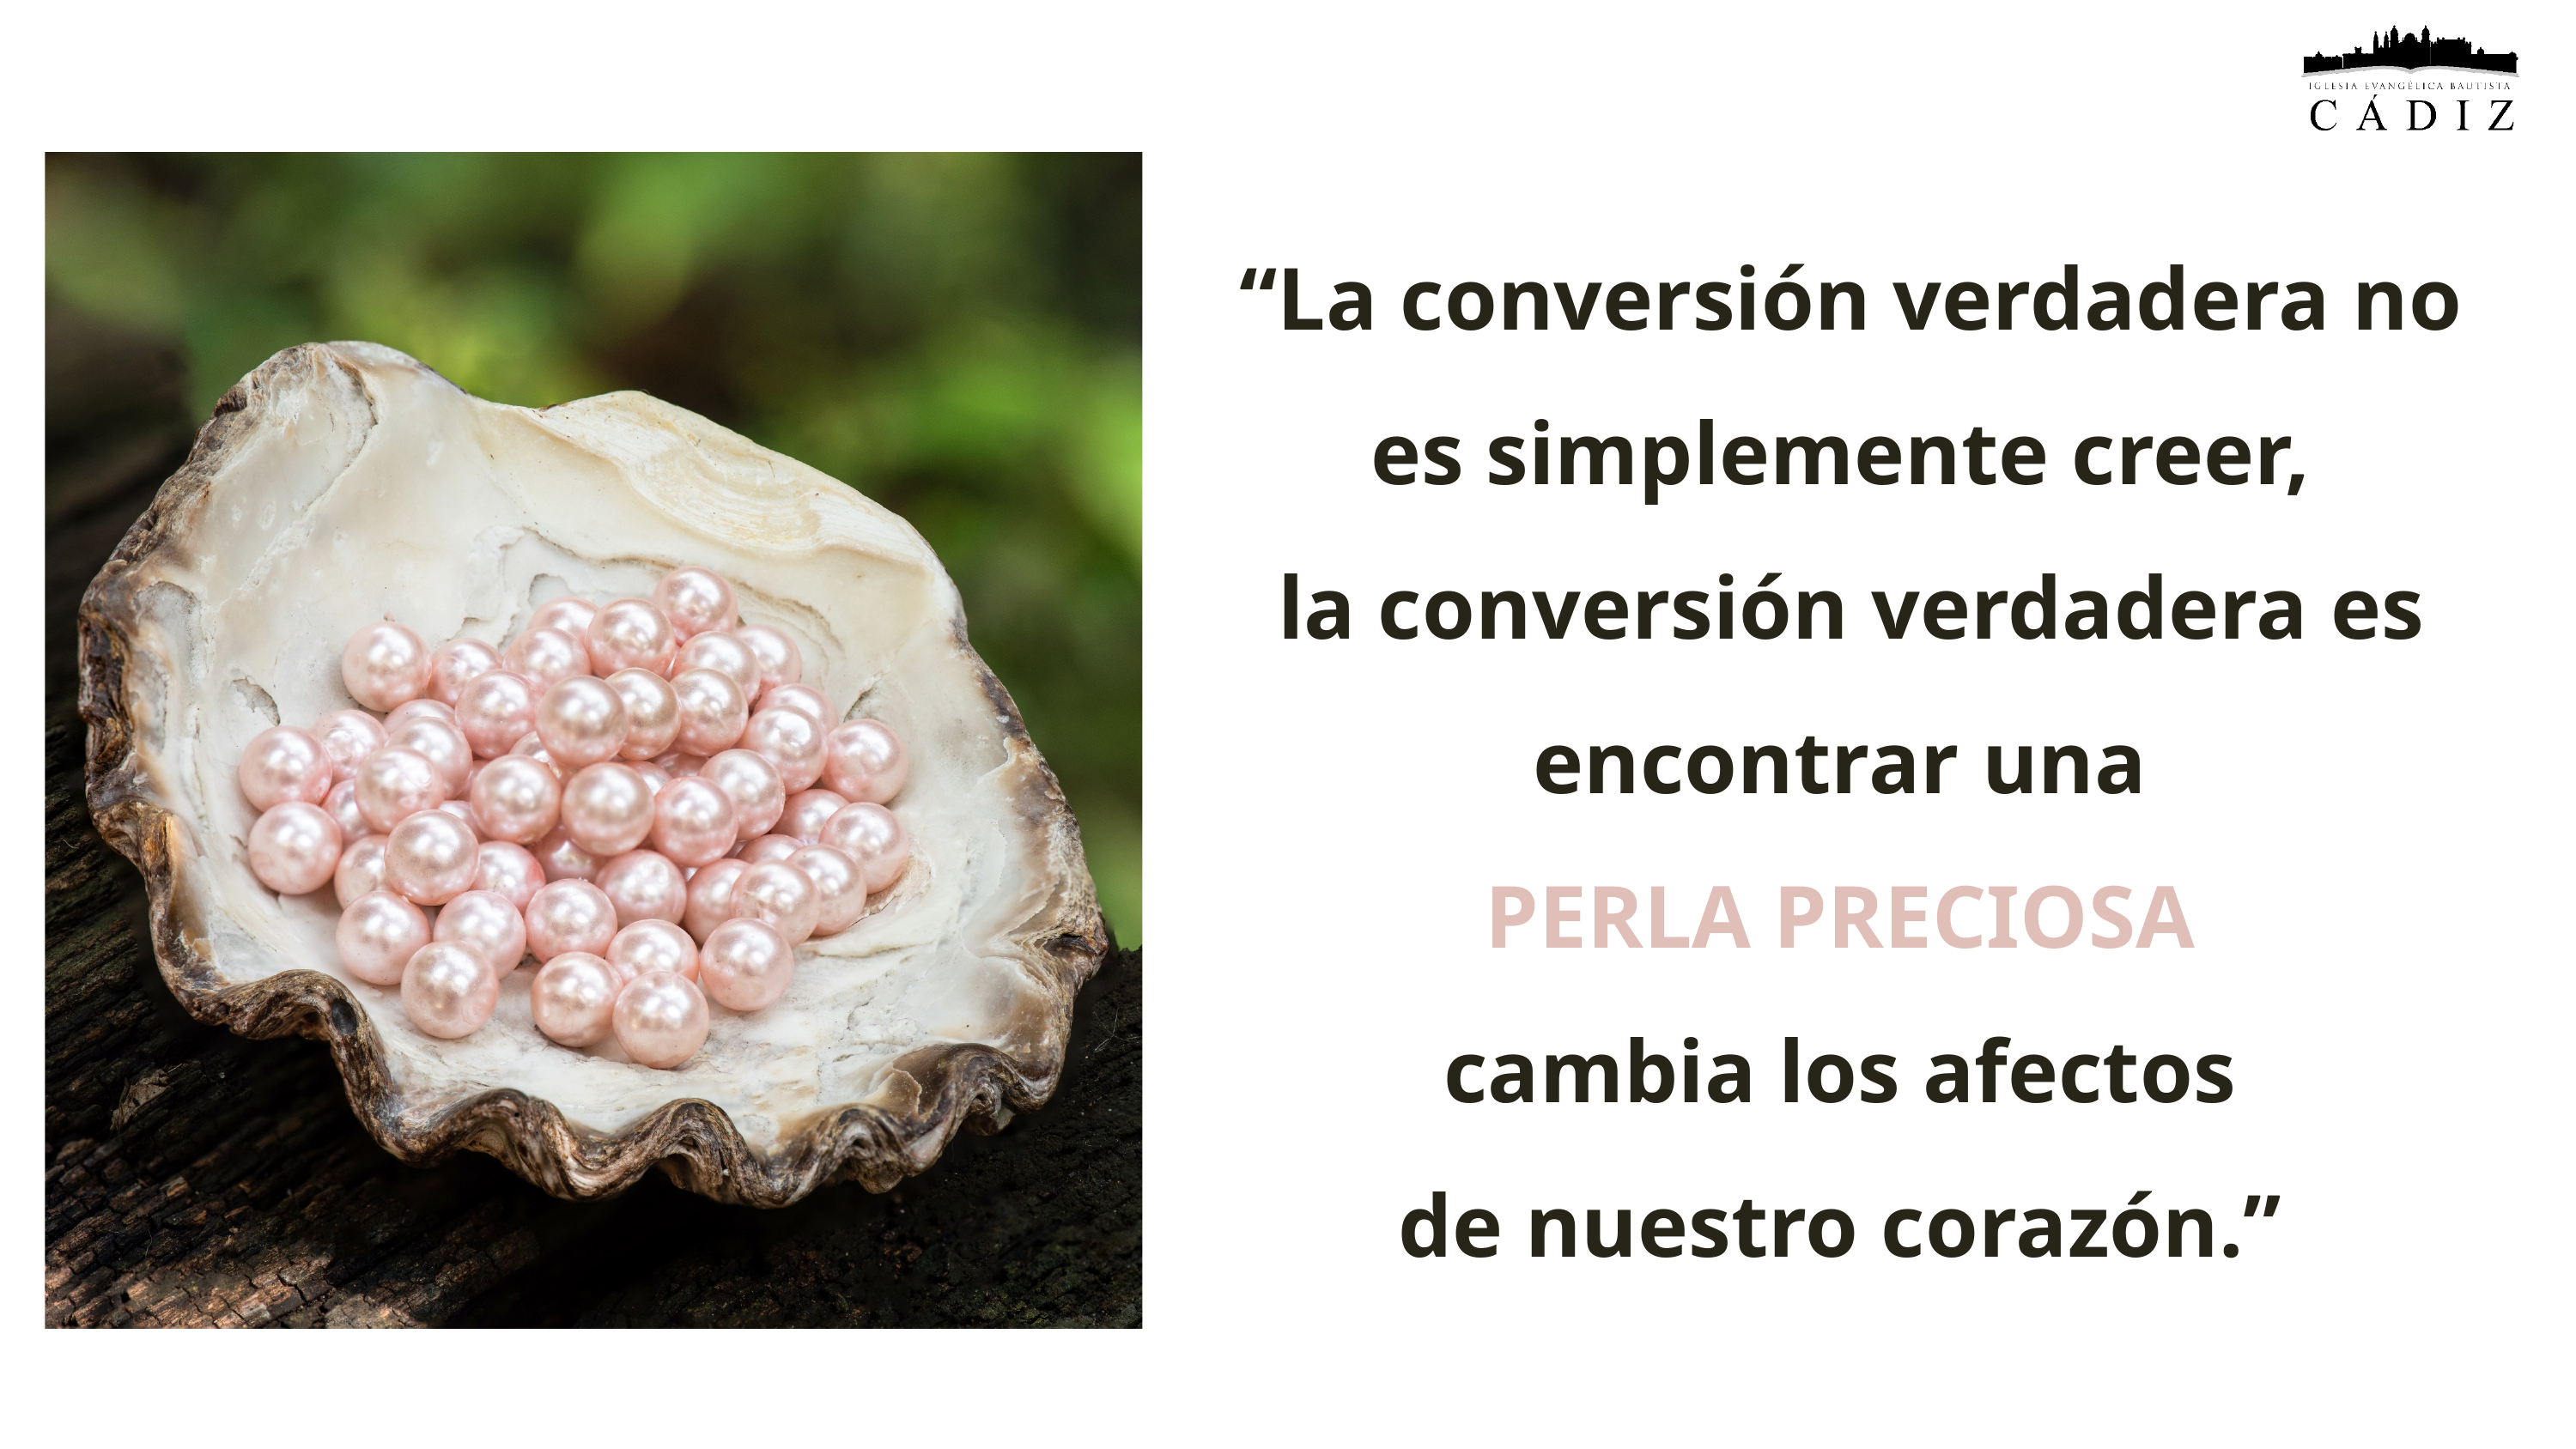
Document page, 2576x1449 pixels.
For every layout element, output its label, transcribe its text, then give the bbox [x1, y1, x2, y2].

text_box “La conversión verdadera no es simplemente creer, la conversión verdadera es encontrar una PERLA PRECIOSA cambia los afectos de nuestro corazón.” [1224, 186, 2480, 1281]
picture [45, 152, 1143, 1329]
picture [2284, 15, 2533, 153]
